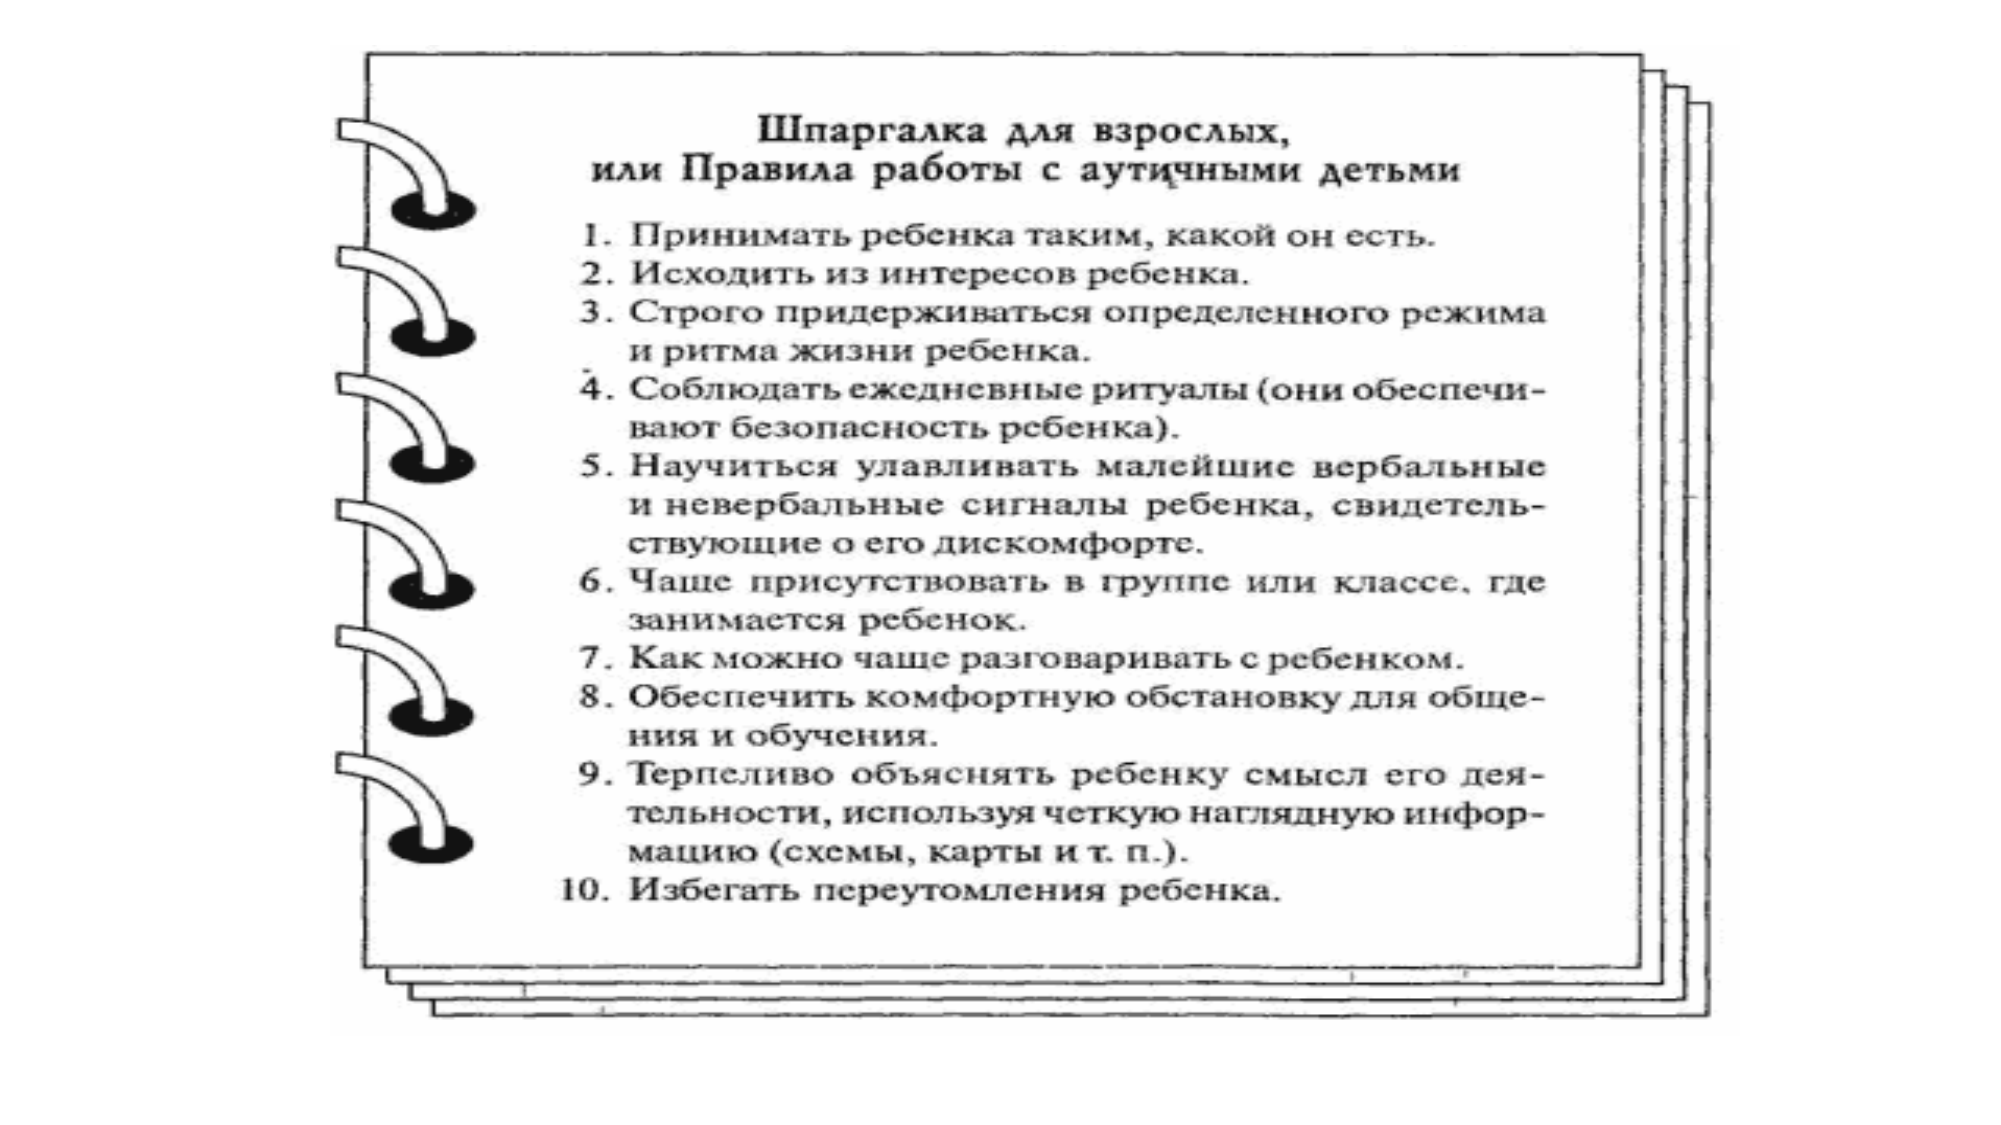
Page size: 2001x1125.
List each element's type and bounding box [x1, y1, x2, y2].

list [329, 45, 1740, 1036]
